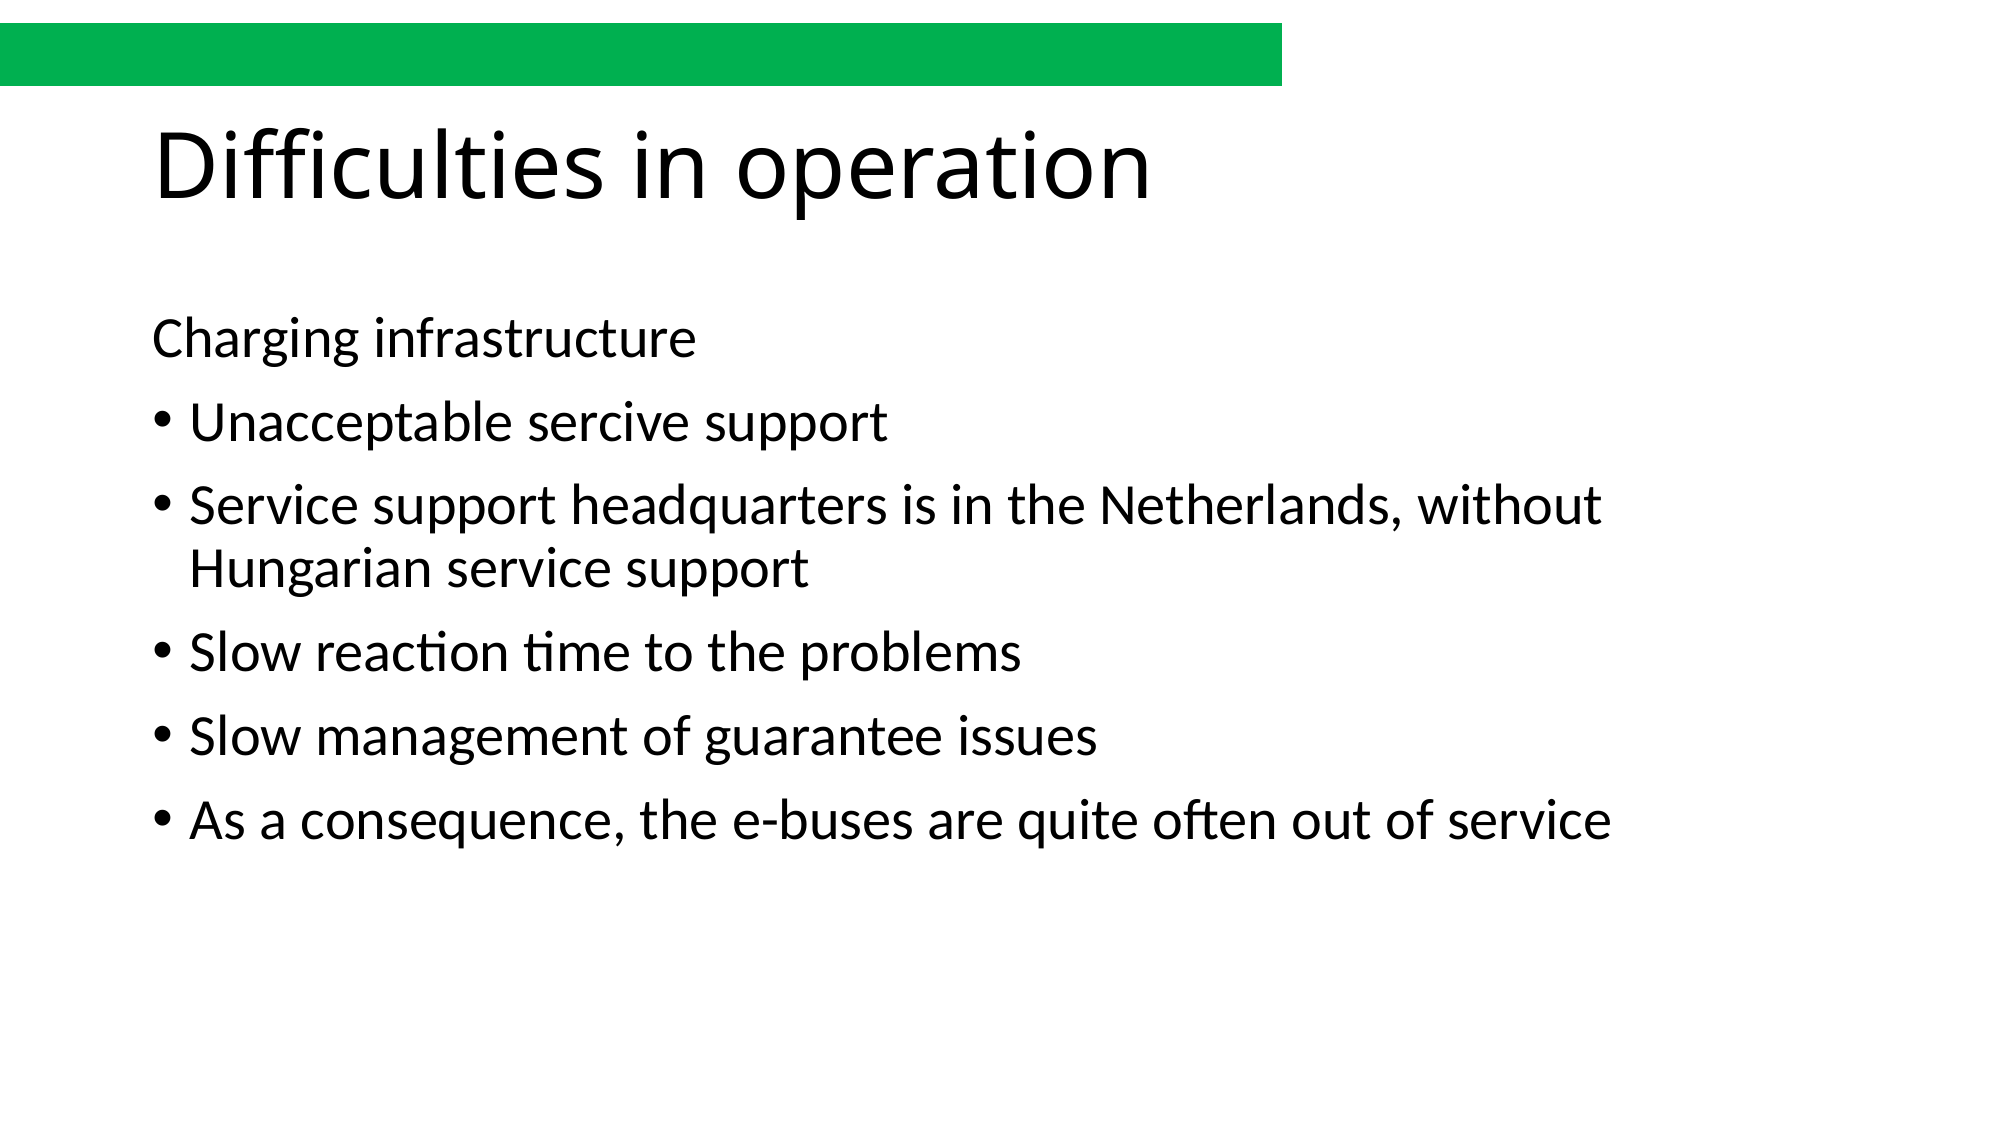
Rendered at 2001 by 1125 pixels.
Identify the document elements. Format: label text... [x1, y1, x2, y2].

list Charging infrastructure Unacceptable sercive support Service support headquarters is in the Netherlands, without Hungarian service support Slow reaction time to the problems Slow management of guarantee issues As a consequence, the e-buses are quite often out of service [137, 299, 1863, 1014]
title Difficulties in operation [137, 59, 1863, 278]
